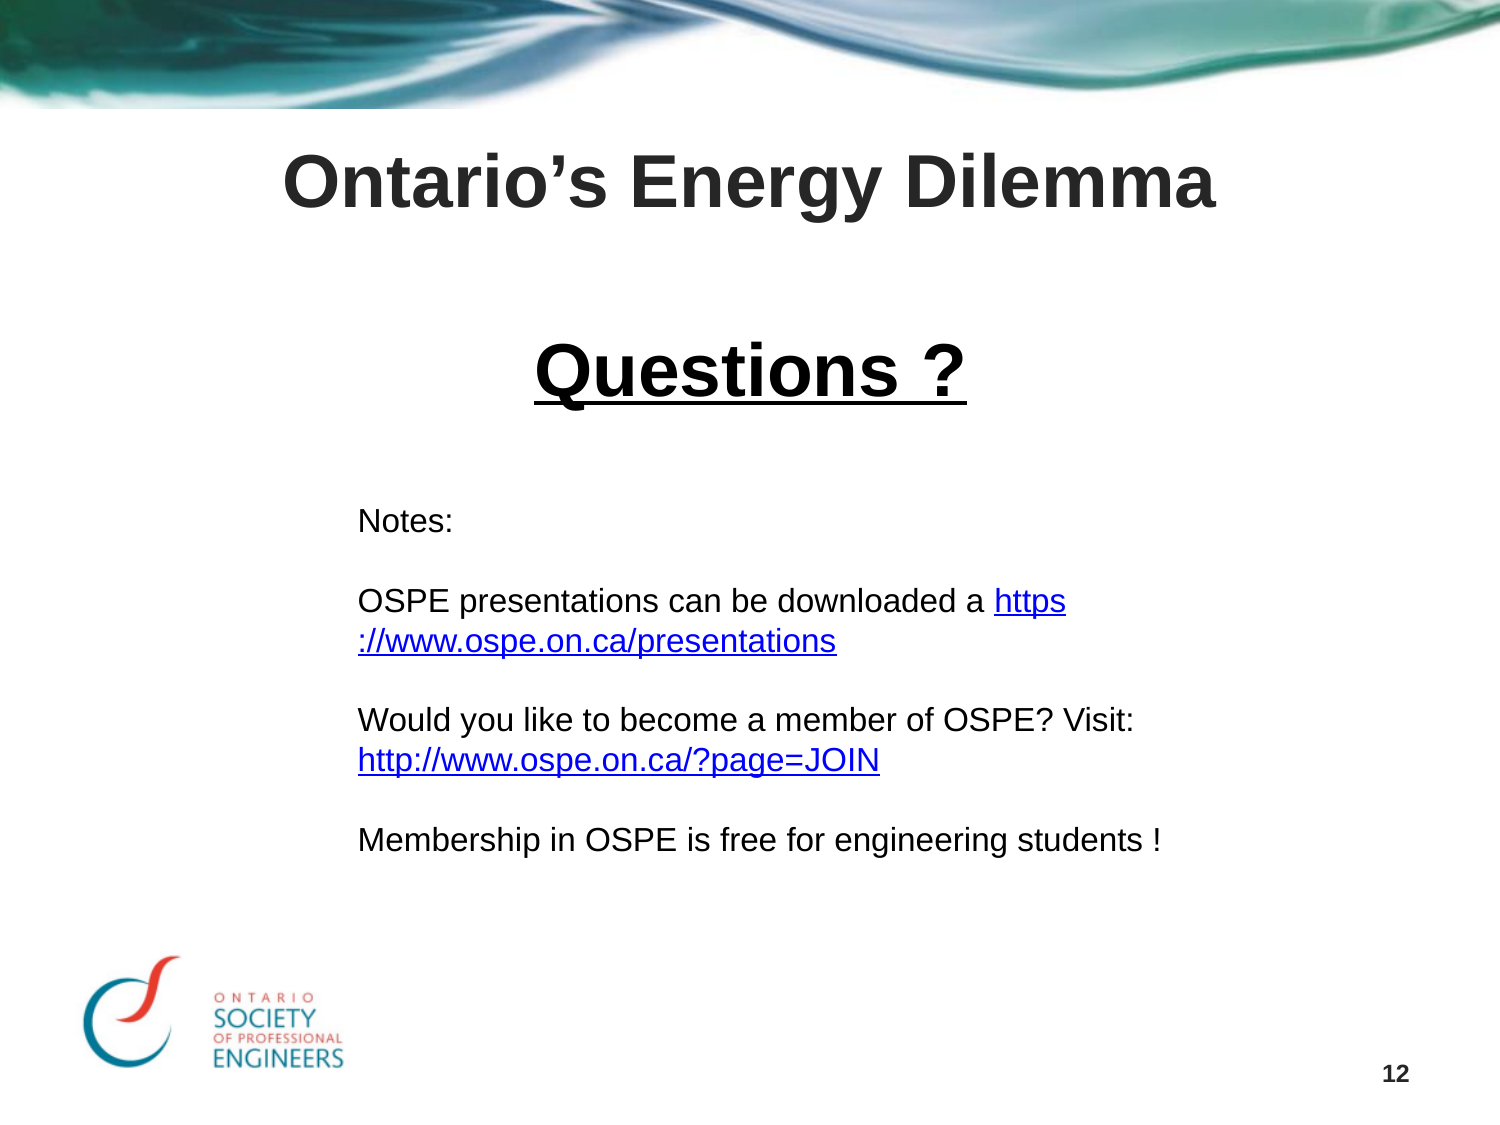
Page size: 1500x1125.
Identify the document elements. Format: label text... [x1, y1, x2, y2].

picture [0, 0, 1500, 109]
text_box Questions ? [113, 314, 1388, 457]
text_box Ontario’s Energy Dilemma [62, 125, 1438, 250]
slide_number 12 [1350, 1042, 1425, 1103]
text_box Notes: OSPE presentations can be downloaded a https://www.ospe.on.ca/presentations Would you like to become a member of OSPE? Visit: http://www.ospe.on.ca/?page=JOIN Membership in OSPE is free for engineering students ! [312, 491, 1270, 925]
